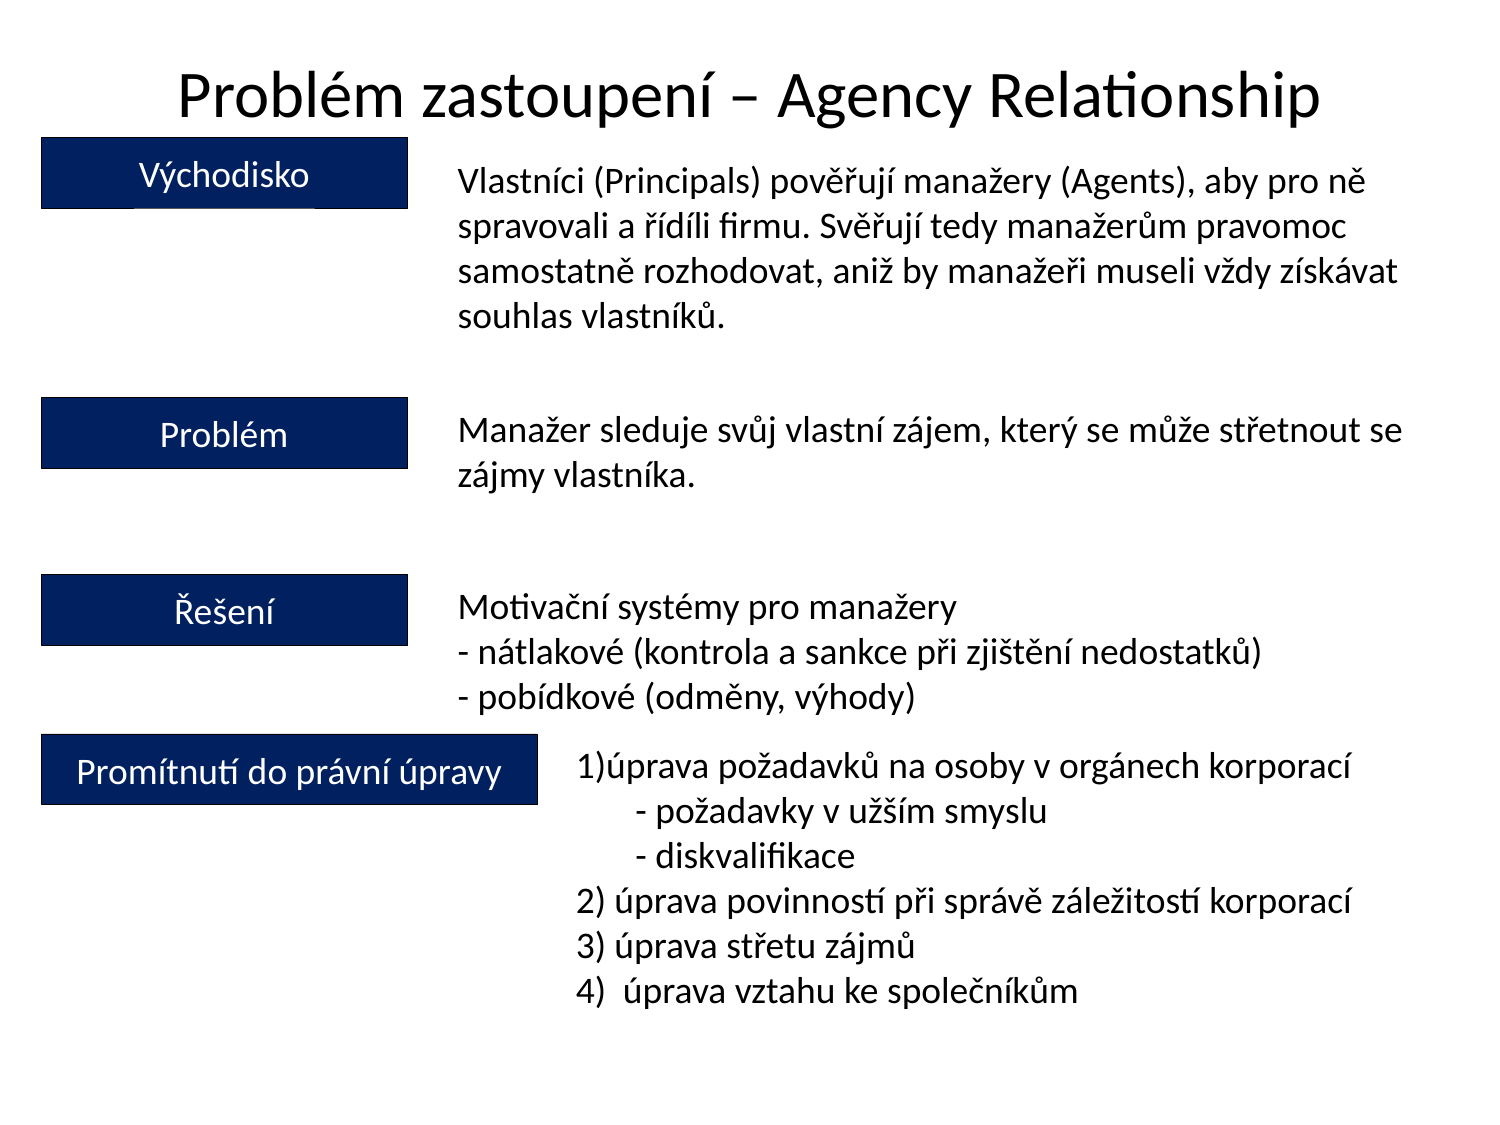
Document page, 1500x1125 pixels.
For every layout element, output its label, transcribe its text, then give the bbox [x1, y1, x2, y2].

text_box úprava požadavků na osoby v orgánech korporací - požadavky v užším smyslu - diskvalifikace 2) úprava povinností při správě záležitostí korporací 3) úprava střetu zájmů 4) úprava vztahu ke společníkům [561, 733, 1483, 1019]
text_box Motivační systémy pro manažery - nátlakové (kontrola a sankce při zjištění nedostatků) - pobídkové (odměny, výhody) [442, 574, 1483, 725]
text_box Problém [39, 395, 409, 470]
text_box Vlastníci (Principals) pověřují manažery (Agents), aby pro ně spravovali a řídíli firmu. Svěřují tedy manažerům pravomoc samostatně rozhodovat, aniž by manažeři museli vždy získávat souhlas vlastníků. [442, 149, 1483, 344]
text_box Manažer sleduje svůj vlastní zájem, který se může střetnout se zájmy vlastníka. [442, 397, 1471, 502]
text_box Řešení [39, 572, 409, 647]
text_box Východisko [39, 135, 409, 210]
text_box Problém zastoupení – Agency Relationship [75, 45, 1425, 138]
text_box Promítnutí do právní úpravy [39, 732, 539, 807]
